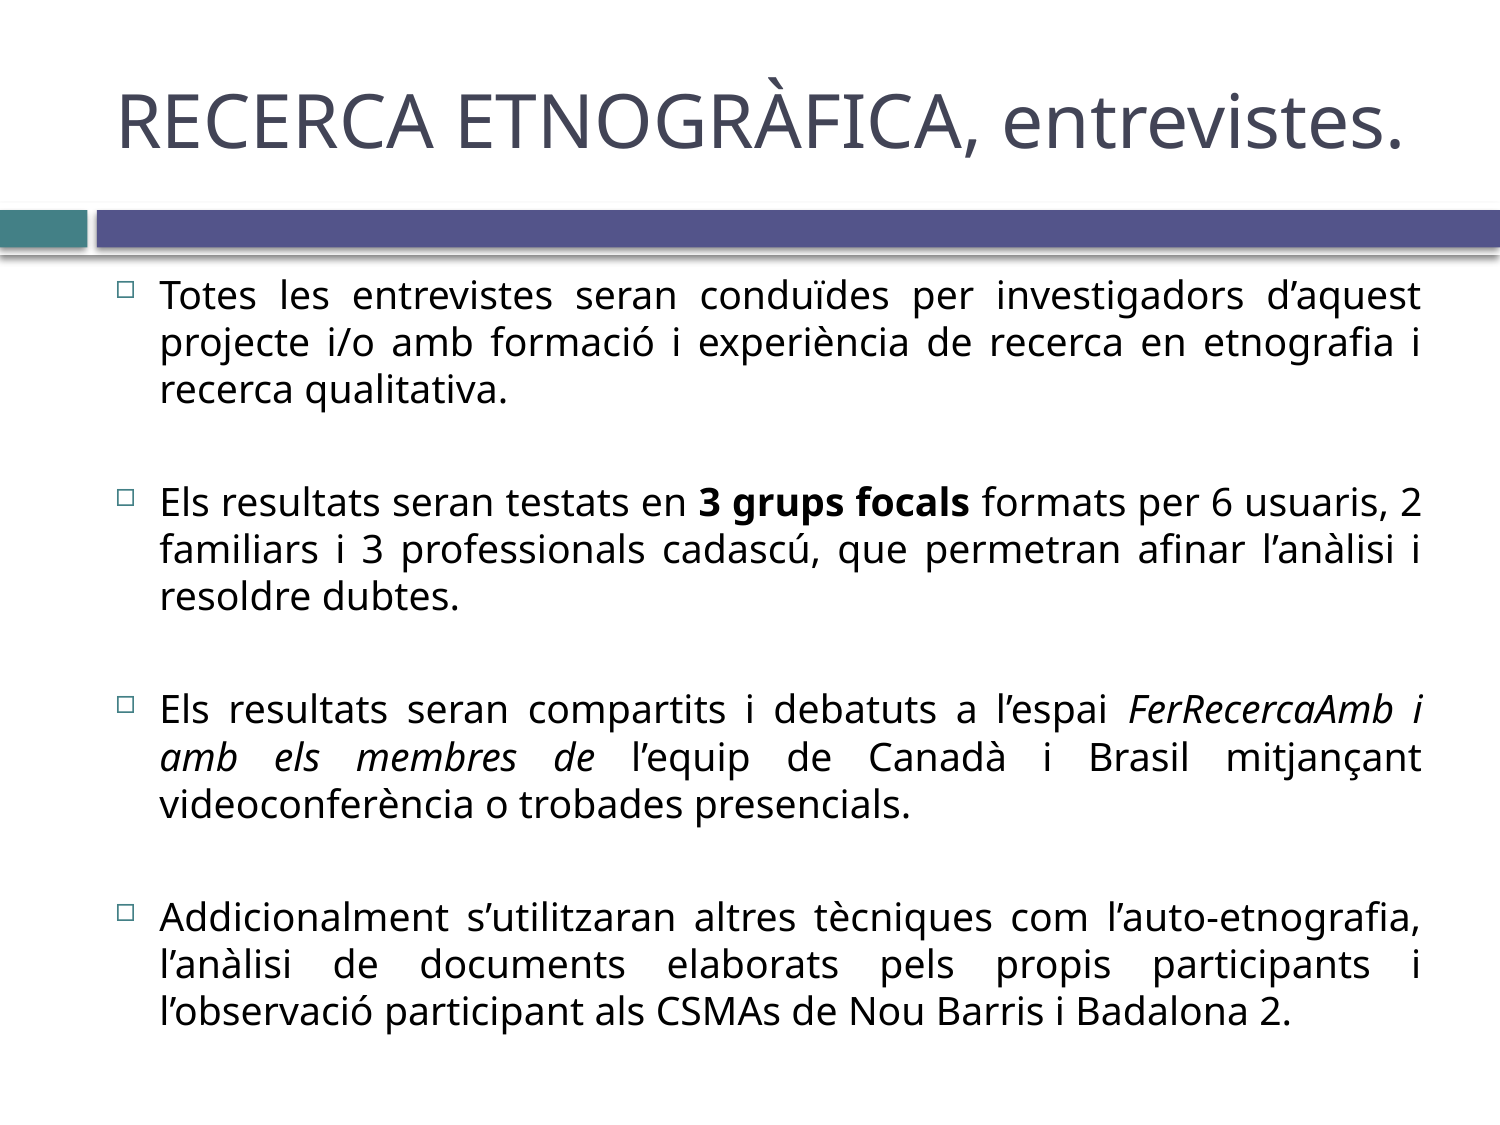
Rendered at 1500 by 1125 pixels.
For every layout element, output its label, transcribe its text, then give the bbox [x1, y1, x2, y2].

title RECERCA ETNOGRÀFICA, entrevistes. [100, 37, 1438, 200]
list Totes les entrevistes seran conduïdes per investigadors d’aquest projecte i/o amb formació i experiència de recerca en etnografia i recerca qualitativa. Els resultats seran testats en 3 grups focals formats per 6 usuaris, 2 familiars i 3 professionals cadascú, que permetran afinar l’anàlisi i resoldre dubtes. Els resultats seran compartits i debatuts a l’espai FerRecercaAmb i amb els membres de l’equip de Canadà i Brasil mitjançant videoconferència o trobades presencials. Addicionalment s’utilitzaran altres tècniques com l’auto-etnografia, l’anàlisi de documents elaborats pels propis participants i l’observació participant als CSMAs de Nou Barris i Badalona 2. [100, 262, 1438, 1047]
